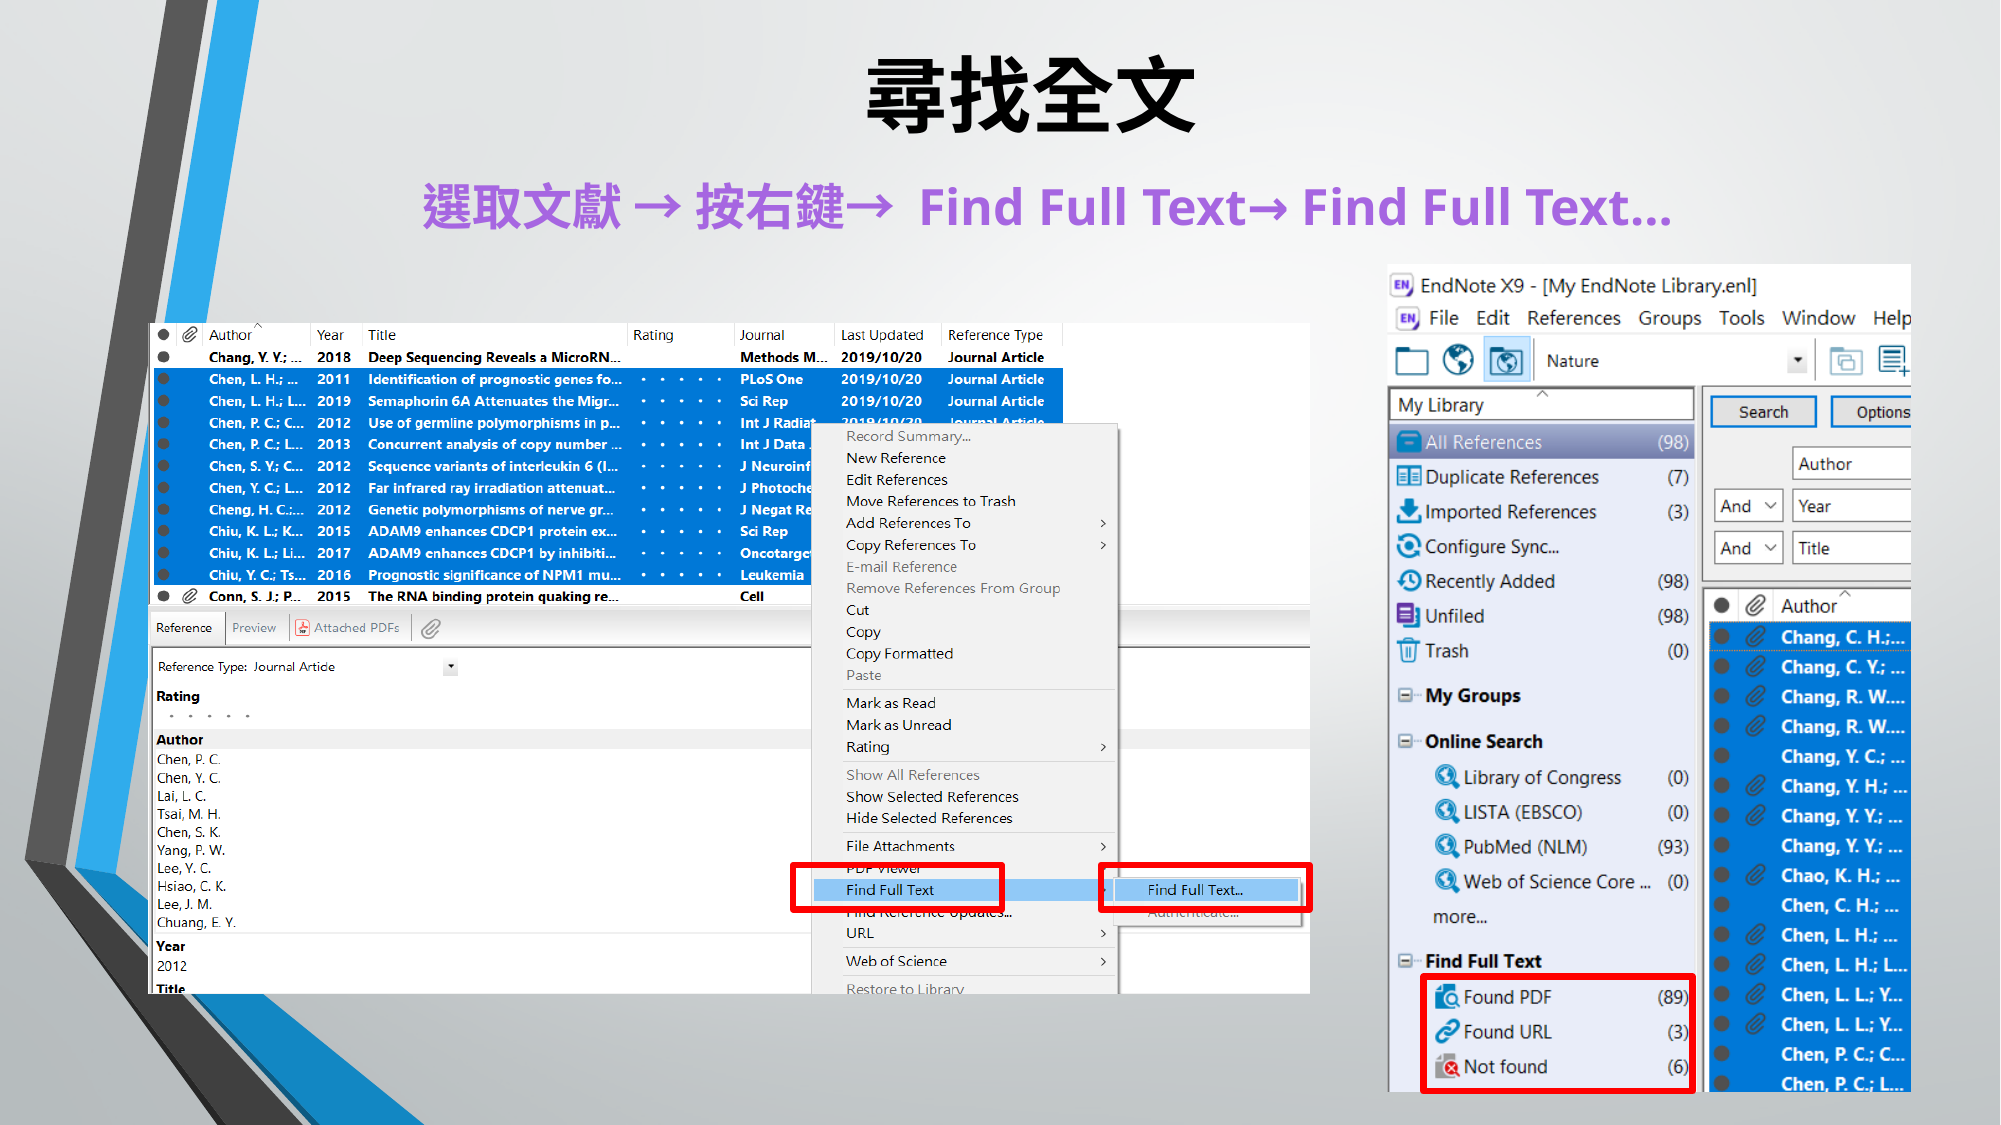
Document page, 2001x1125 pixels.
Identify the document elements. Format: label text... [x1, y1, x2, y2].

title 尋找全文 [829, 39, 1234, 147]
picture [1387, 264, 1912, 1092]
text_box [148, 322, 1310, 994]
text_box 選取文獻 → 按右鍵→ Find Full Text→ Find Full Text… [407, 167, 1689, 243]
